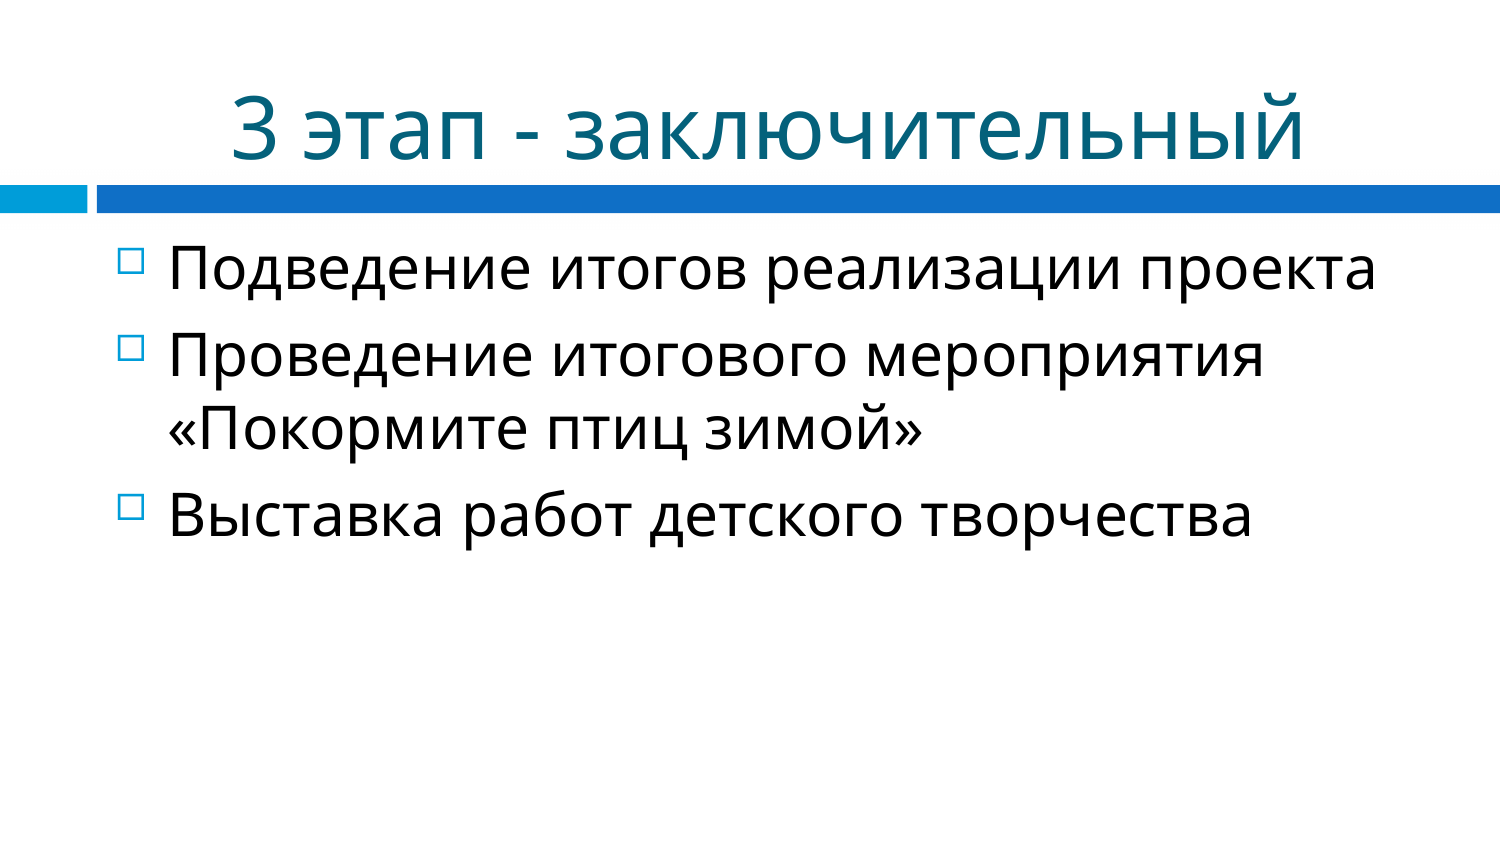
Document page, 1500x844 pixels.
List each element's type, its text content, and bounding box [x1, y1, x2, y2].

title 3 этап - заключительный [99, 19, 1438, 185]
list Подведение итогов реализации проекта Проведение итогового мероприятия «Покормите птиц зимой» Выставка работ детского творчества [99, 221, 1438, 760]
